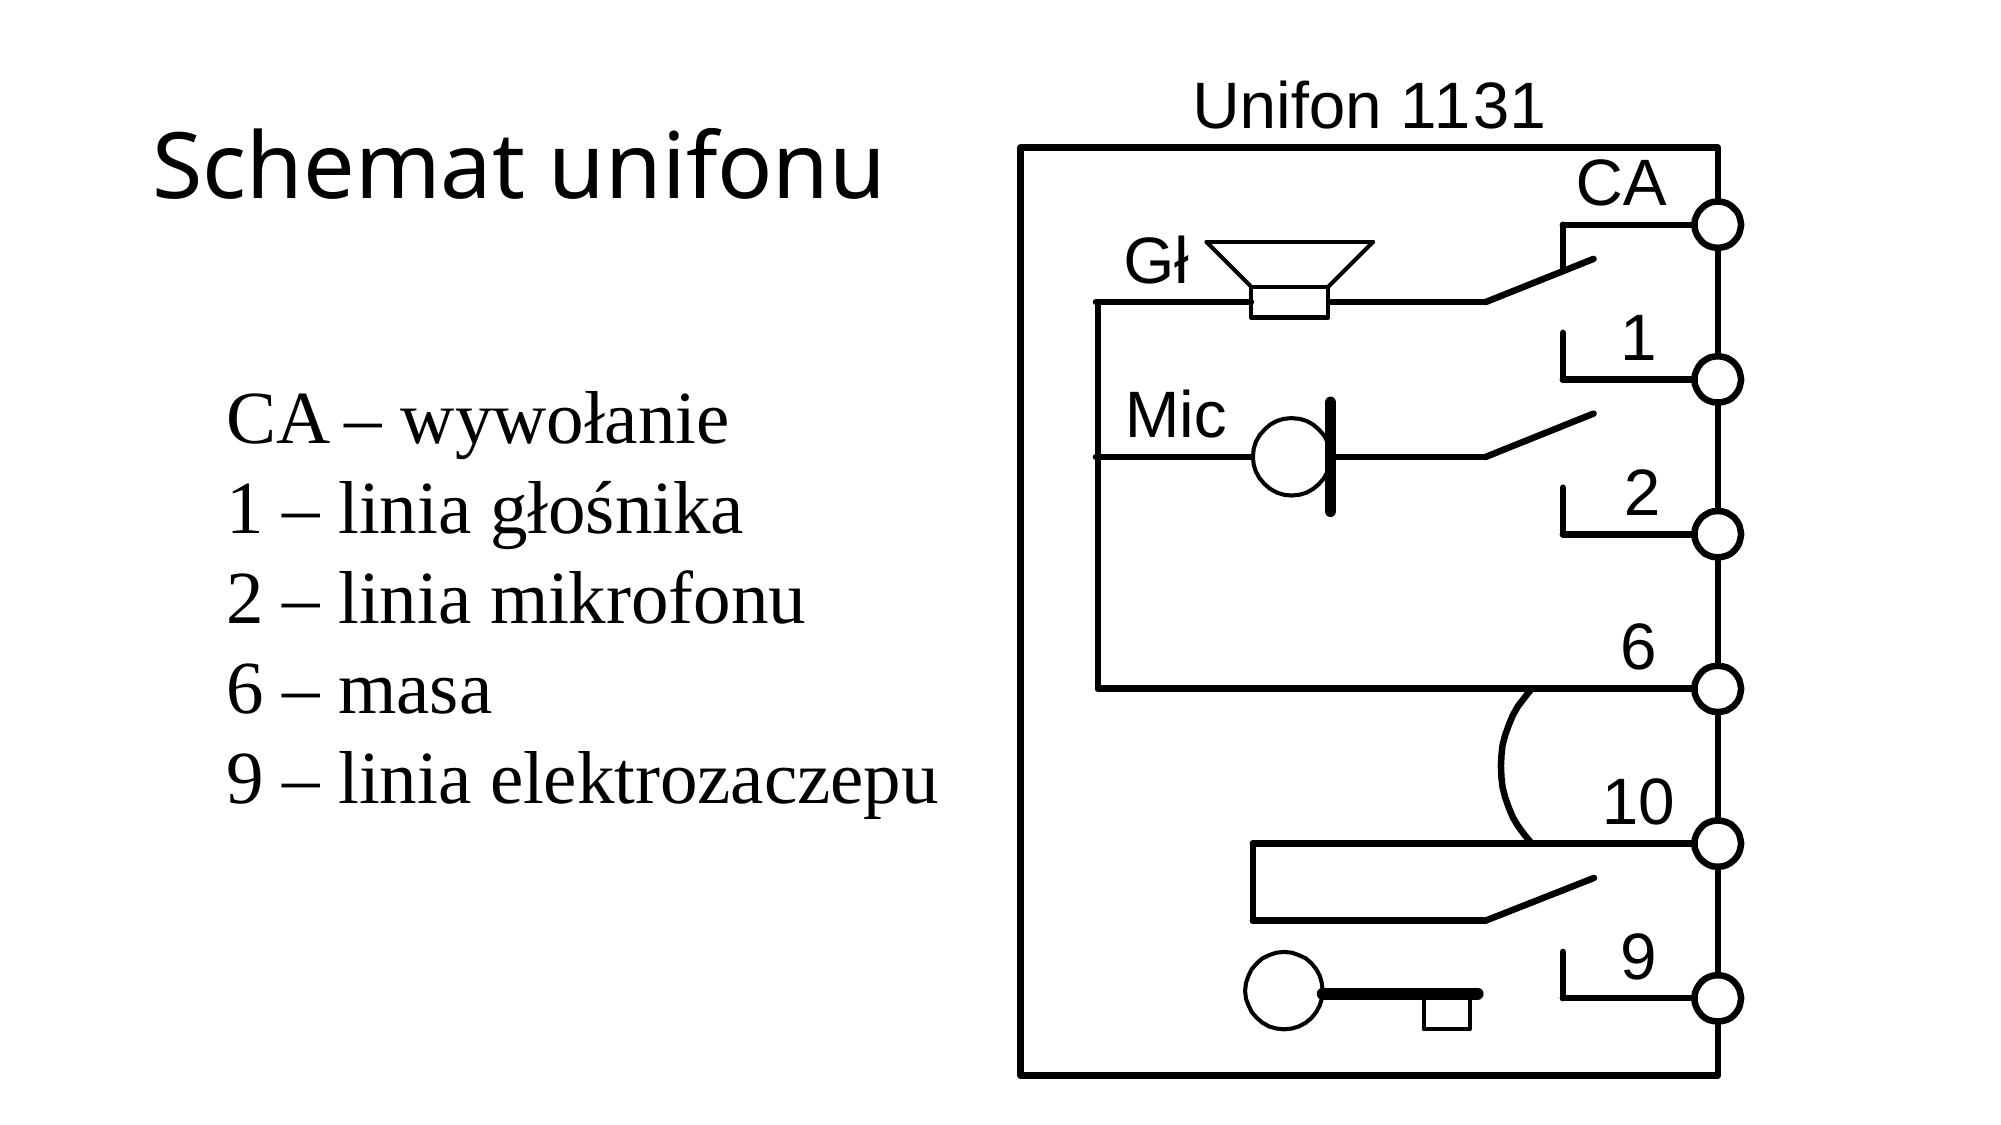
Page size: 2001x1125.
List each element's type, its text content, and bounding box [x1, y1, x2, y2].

title Schemat unifonu [137, 59, 1007, 278]
text_box CA – wywołanie 1 – linia głośnika 2 – linia mikrofonu 6 – masa 9 – linia elektrozaczepu [137, 361, 1007, 827]
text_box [1007, 59, 1754, 1089]
